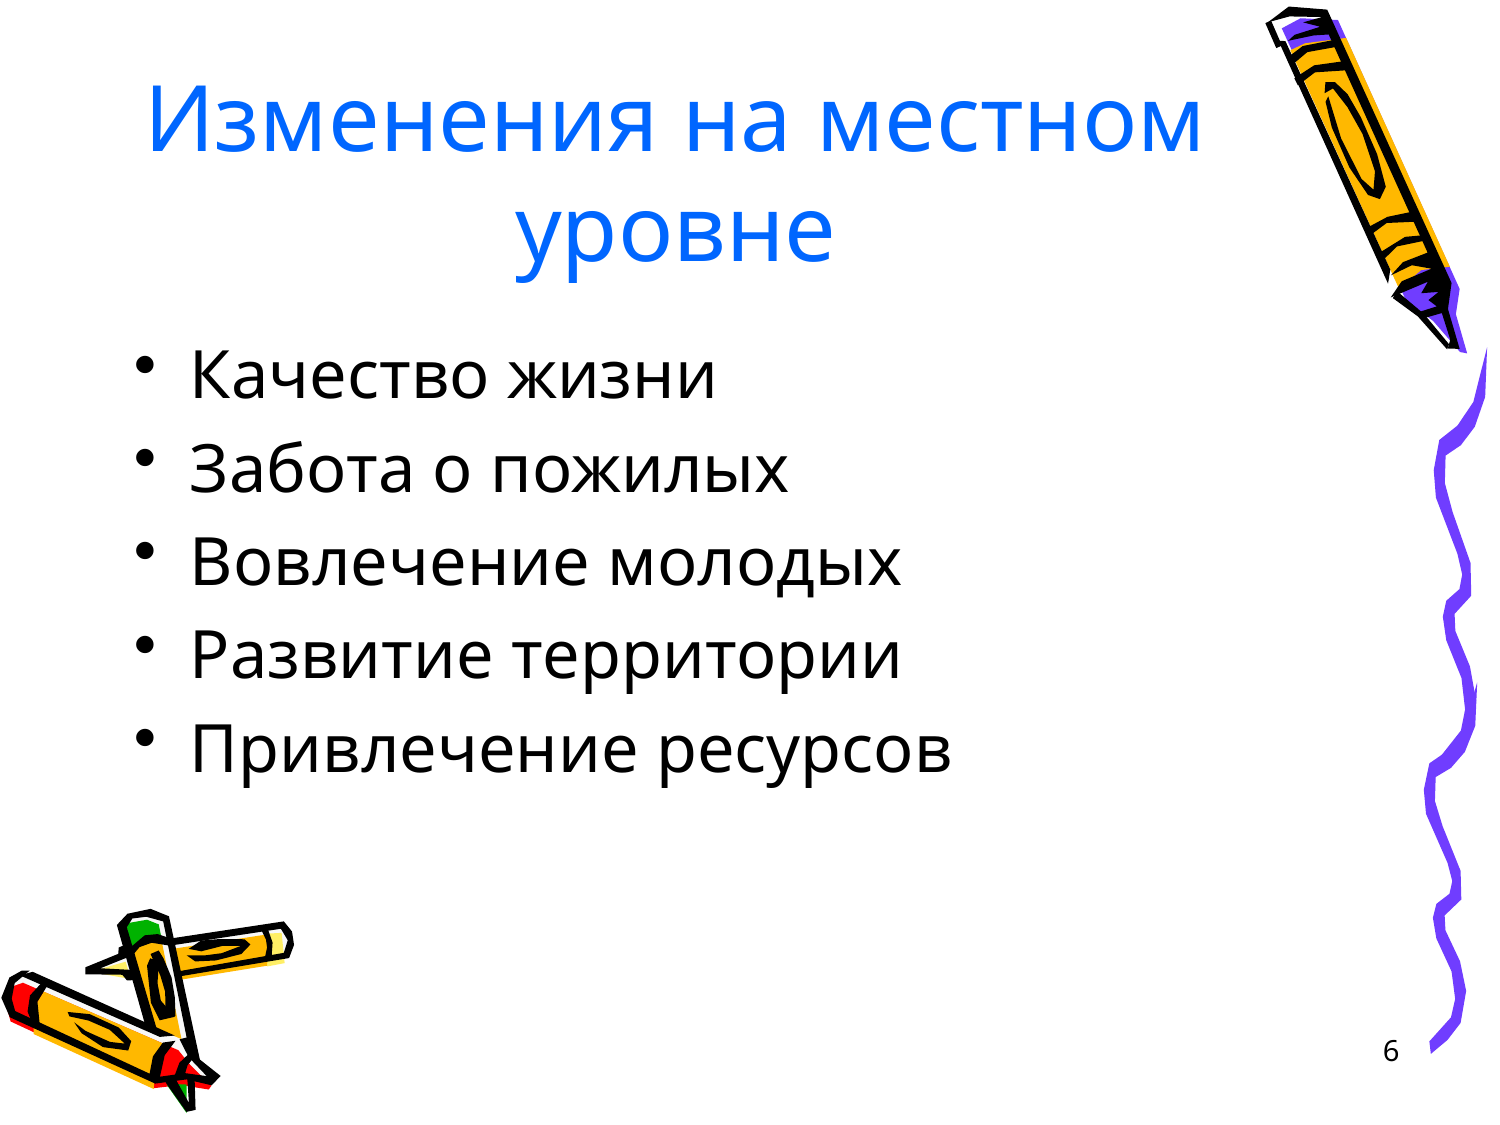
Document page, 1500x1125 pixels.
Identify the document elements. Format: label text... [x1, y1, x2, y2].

slide_number 6 [1101, 1024, 1415, 1101]
title Изменения на местном уровне [112, 24, 1240, 288]
list Качество жизни Забота о пожилых Вовлечение молодых Развитие территории Привлечение ресурсов [118, 324, 1382, 925]
